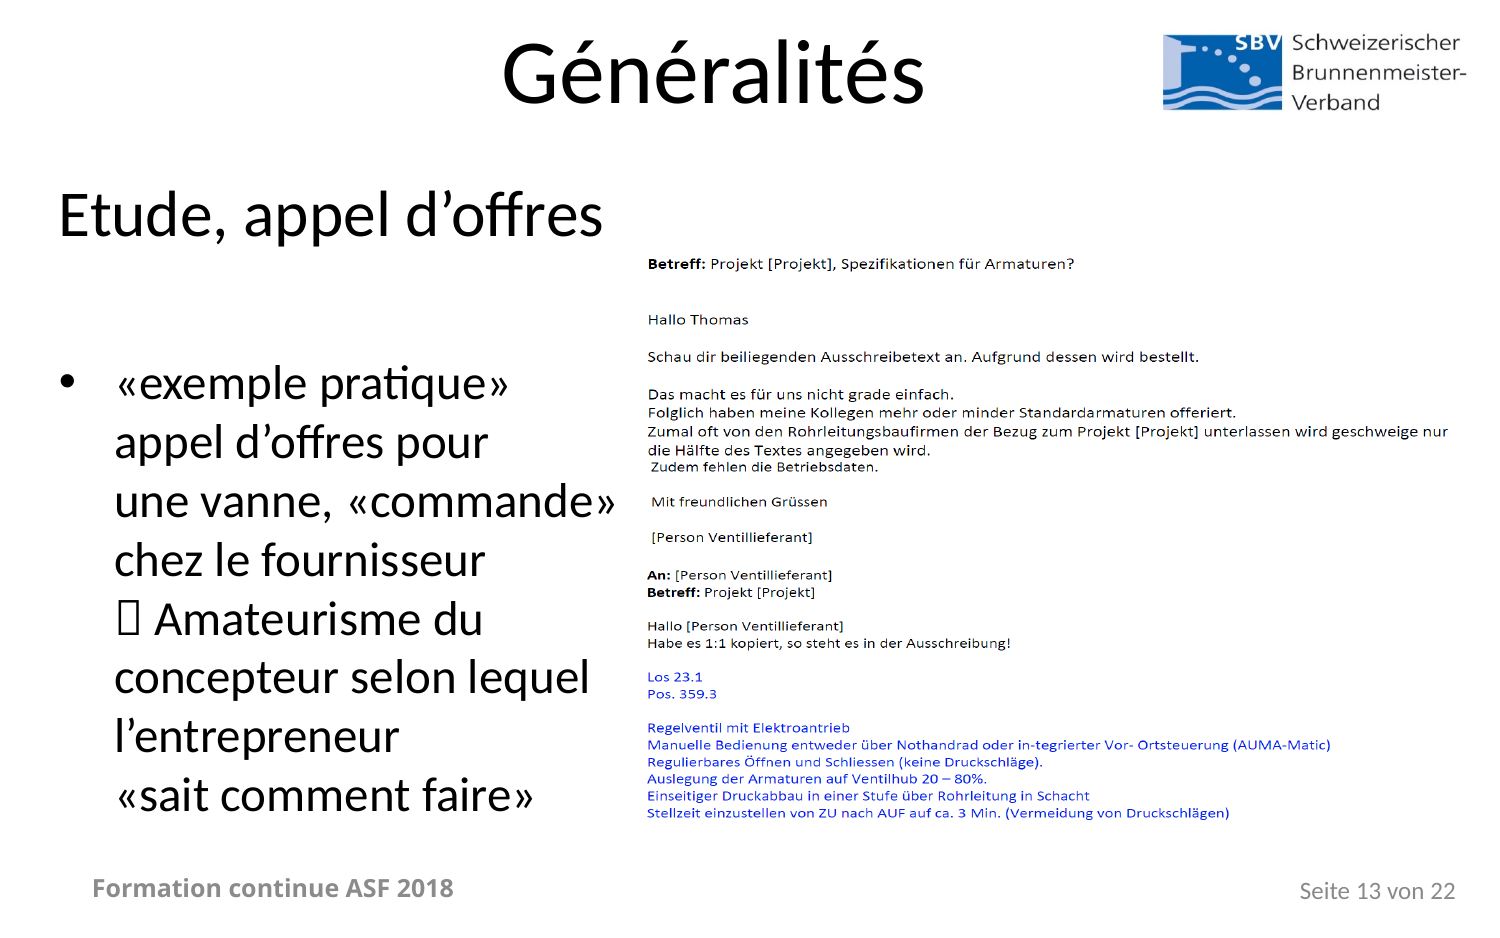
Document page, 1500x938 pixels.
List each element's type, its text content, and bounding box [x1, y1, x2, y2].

picture [637, 567, 1336, 823]
picture [641, 251, 1457, 546]
picture [1352, 29, 1471, 115]
title Généralités [76, 9, 1352, 125]
slide_number Formation continue ASF 2018 [76, 862, 502, 913]
list Etude, appel d’offres «exemple pratique» appel d’offres pour une vanne, «commande» chez le fournisseur  Amateurisme du concepteur selon lequel l’entrepreneur «sait comment faire» [43, 163, 1435, 833]
text_box Seite 13 von 22 [939, 864, 1471, 915]
